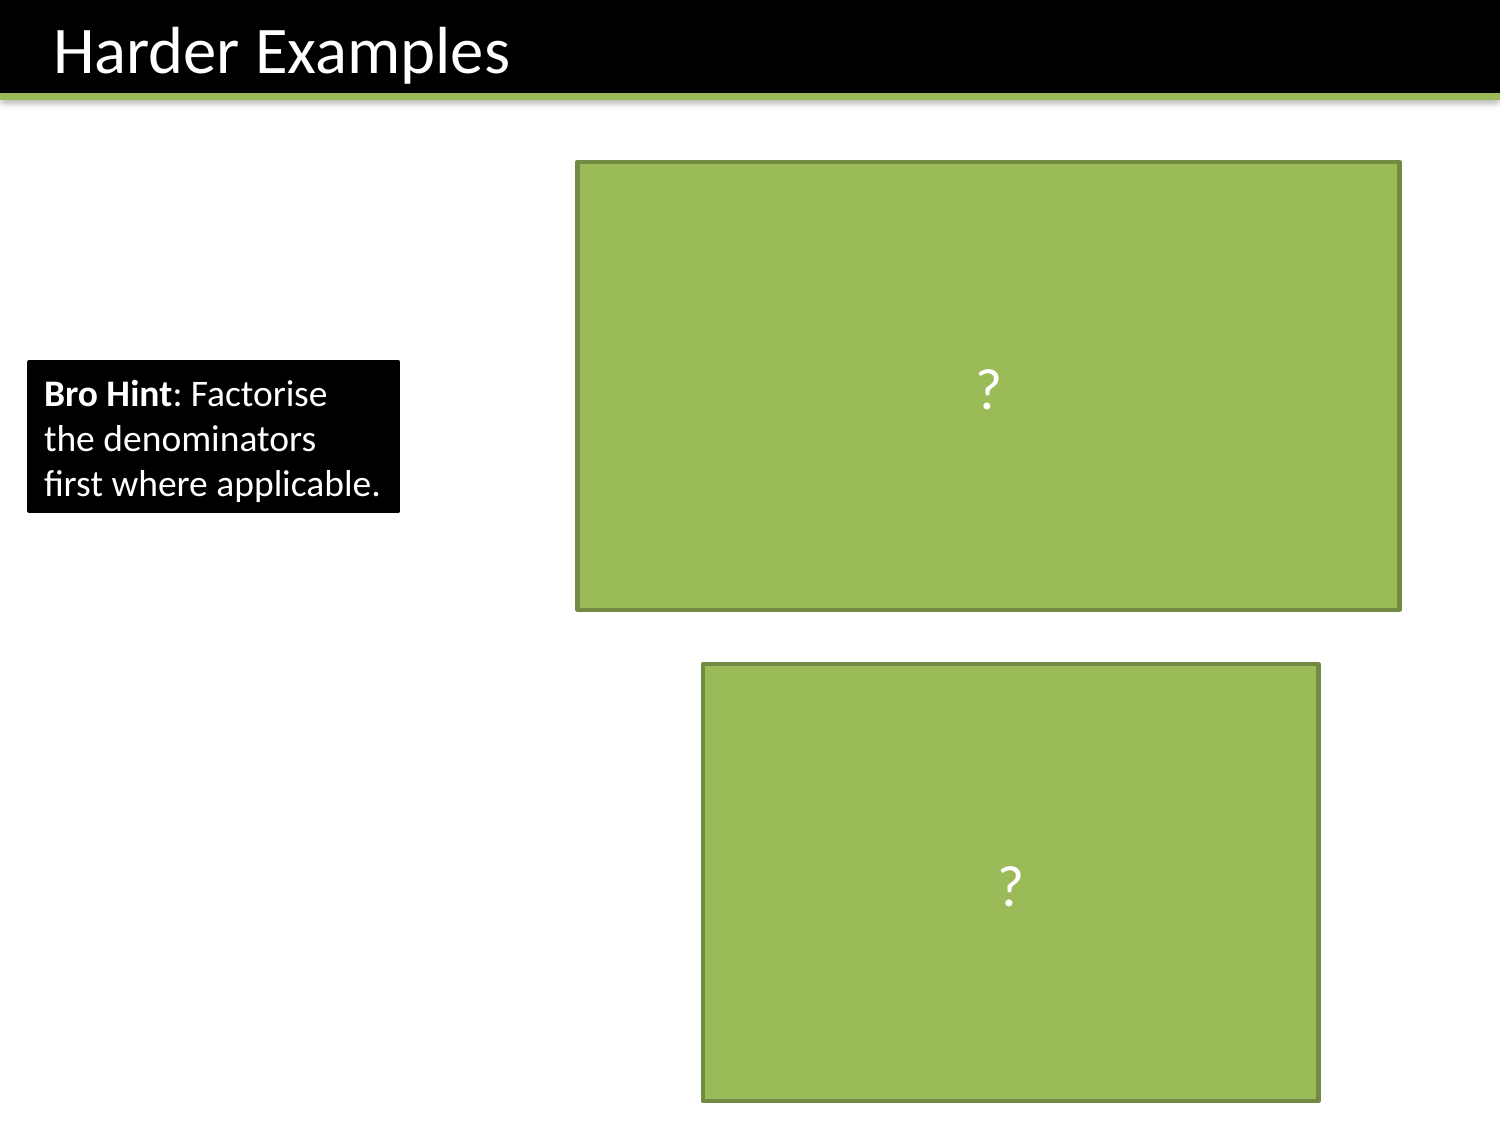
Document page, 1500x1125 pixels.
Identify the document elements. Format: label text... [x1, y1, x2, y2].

text_box Bro Hint: Factorise the denominators first where applicable. [27, 360, 400, 513]
text_box ? [575, 160, 1402, 612]
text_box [0, 0, 1500, 99]
text_box ? [701, 662, 1321, 1103]
